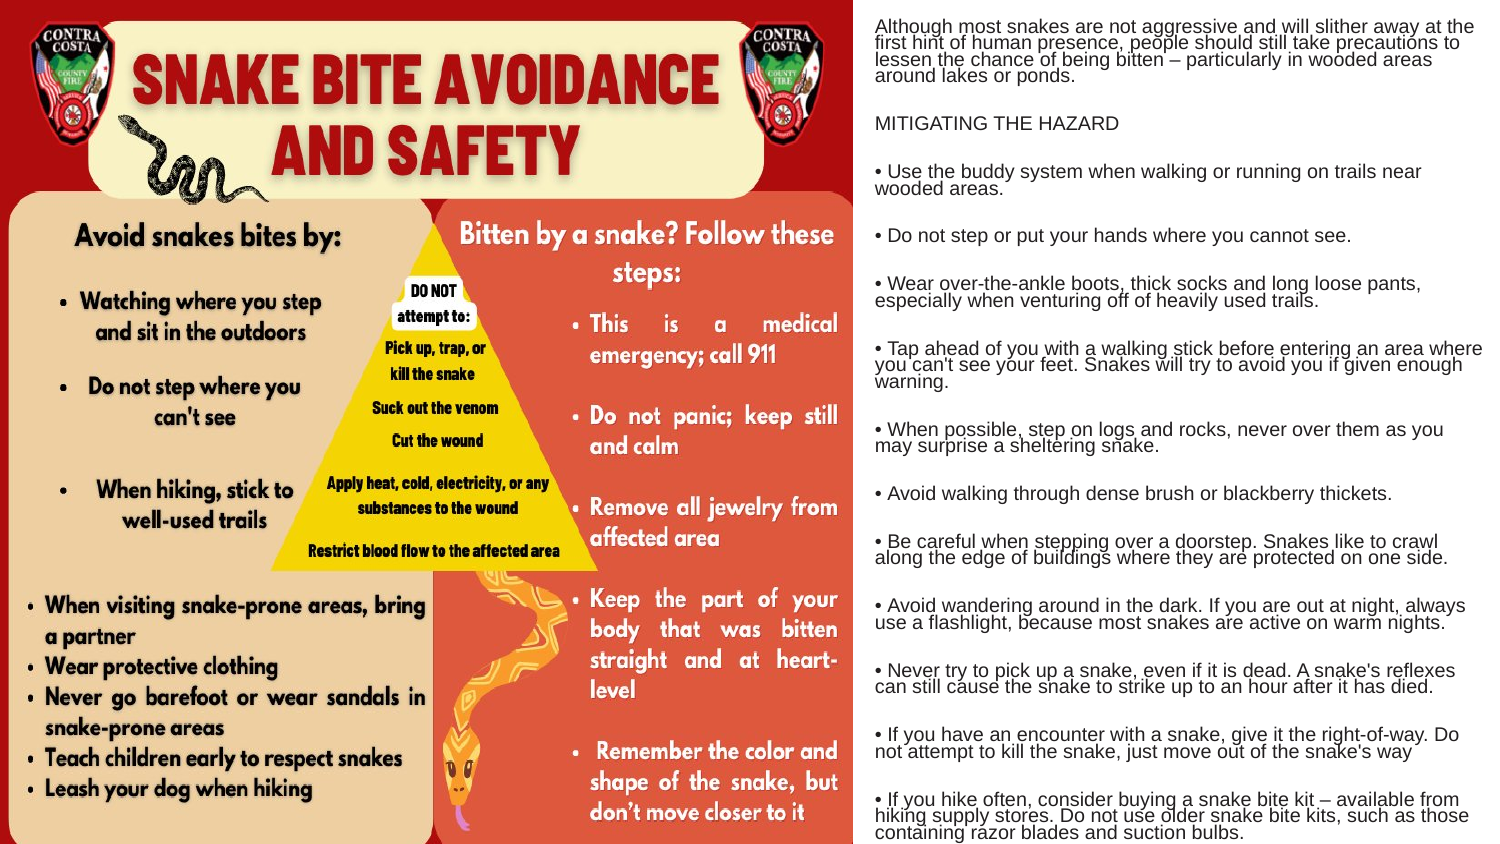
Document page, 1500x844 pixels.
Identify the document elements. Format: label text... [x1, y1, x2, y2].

text_box Although most snakes are not aggressive and will slither away at the first hint of human presence, people should still take precautions to lessen the chance of being bitten – particularly in wooded areas around lakes or ponds. MITIGATING THE HAZARD • Use the buddy system when walking or running on trails near wooded areas. • Do not step or put your hands where you cannot see. • Wear over-the-ankle boots, thick socks and long loose pants, especially when venturing off of heavily used trails. • Tap ahead of you with a walking stick before entering an area where you can't see your feet. Snakes will try to avoid you if given enough warning. • When possible, step on logs and rocks, never over them as you may surprise a sheltering snake. • Avoid walking through dense brush or blackberry thickets. • Be careful when stepping over a doorstep. Snakes like to crawl along the edge of buildings where they are protected on one side. • Avoid wandering around in the dark. If you are out at night, always use a flashlight, because most snakes are active on warm nights. • Never try to pick up a snake, even if it is dead. A snake's reflexes can still cause the snake to strike up to an hour after it has died. • If you have an encounter with a snake, give it the right-of-way. Do not attempt to kill the snake, just move out of the snake's way • If you hike often, consider buying a snake bite kit – available from hiking supply stores. Do not use older snake bite kits, such as those containing razor blades and suction bulbs. [859, 4, 1500, 844]
picture [0, 0, 853, 844]
